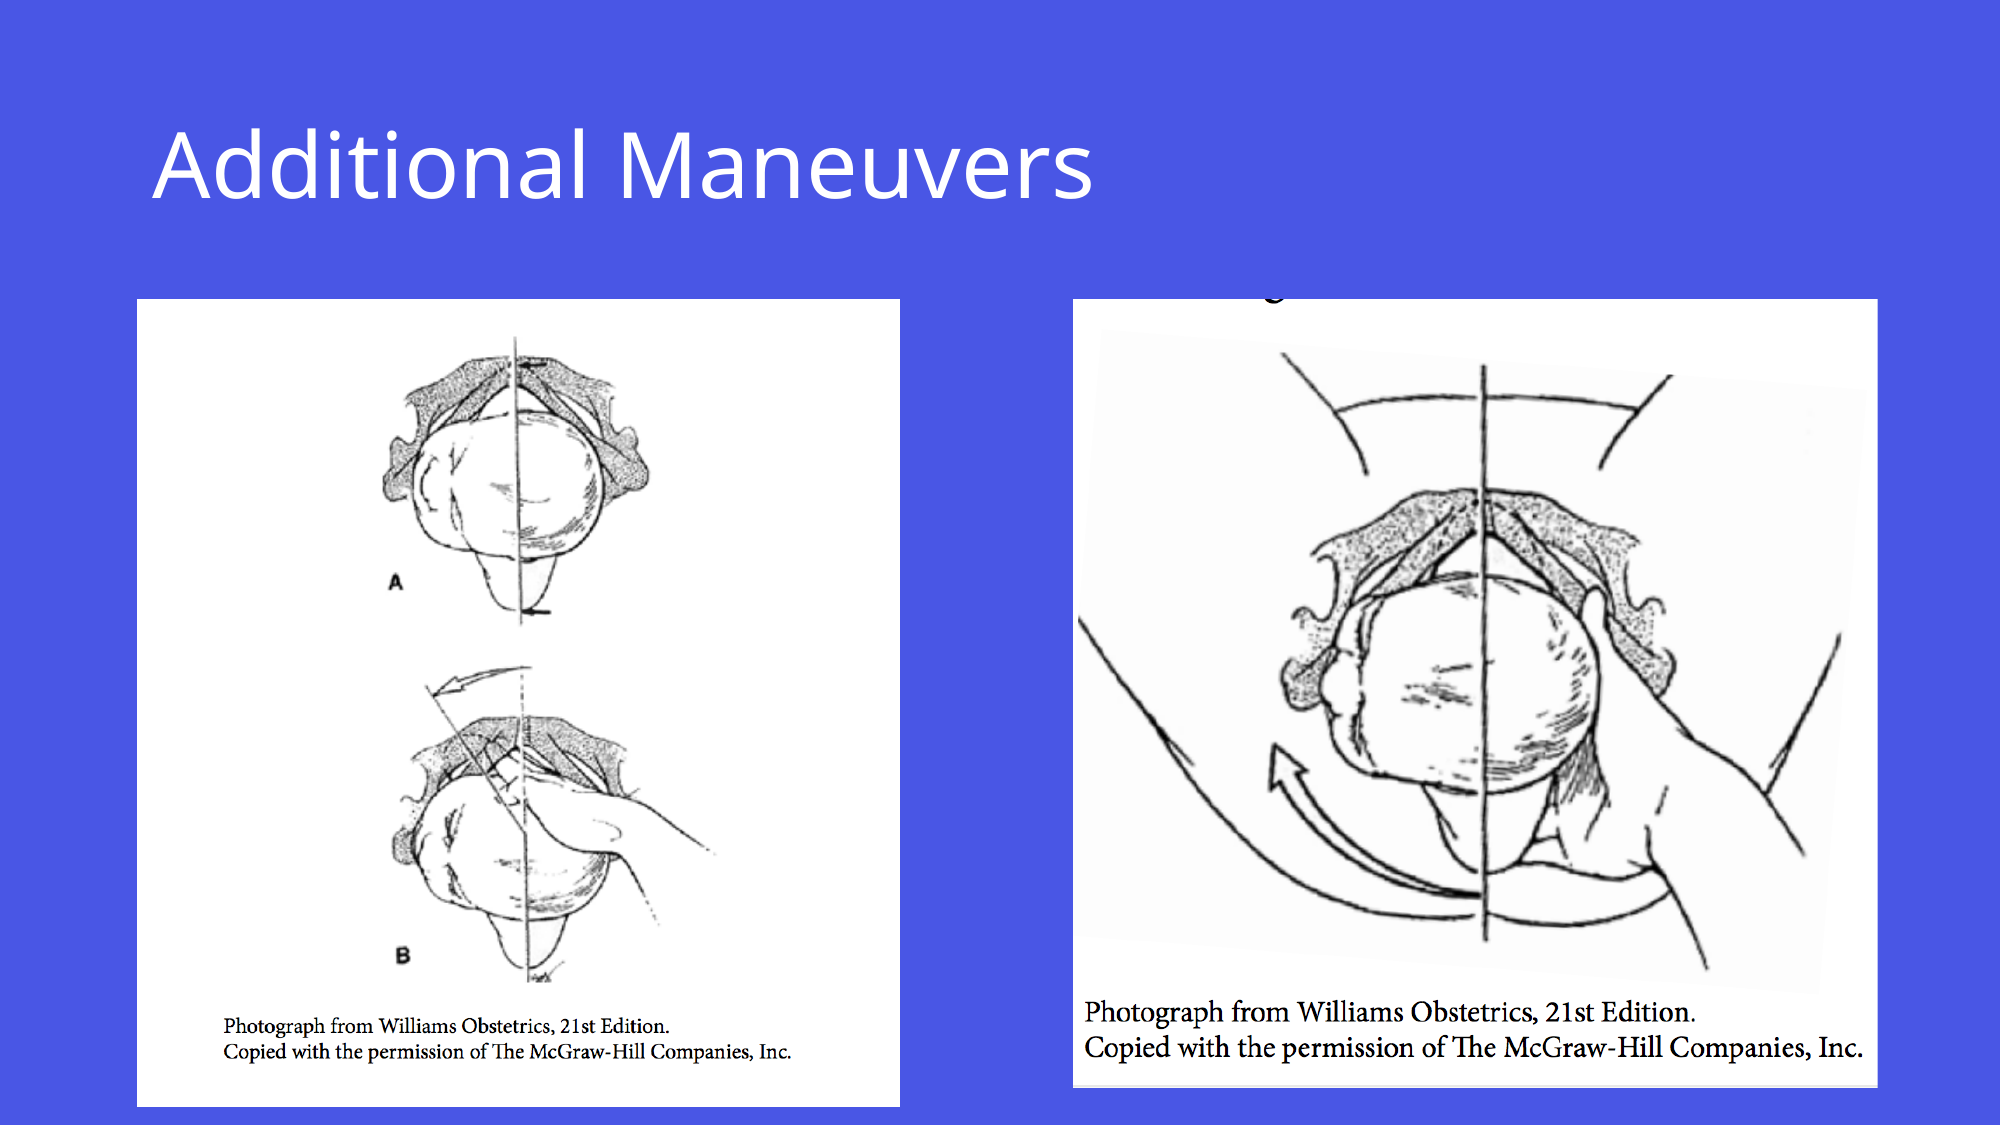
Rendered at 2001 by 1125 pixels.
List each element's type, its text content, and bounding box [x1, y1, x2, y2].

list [136, 298, 900, 1107]
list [1072, 298, 1879, 1088]
title Additional Maneuvers [137, 59, 1863, 278]
